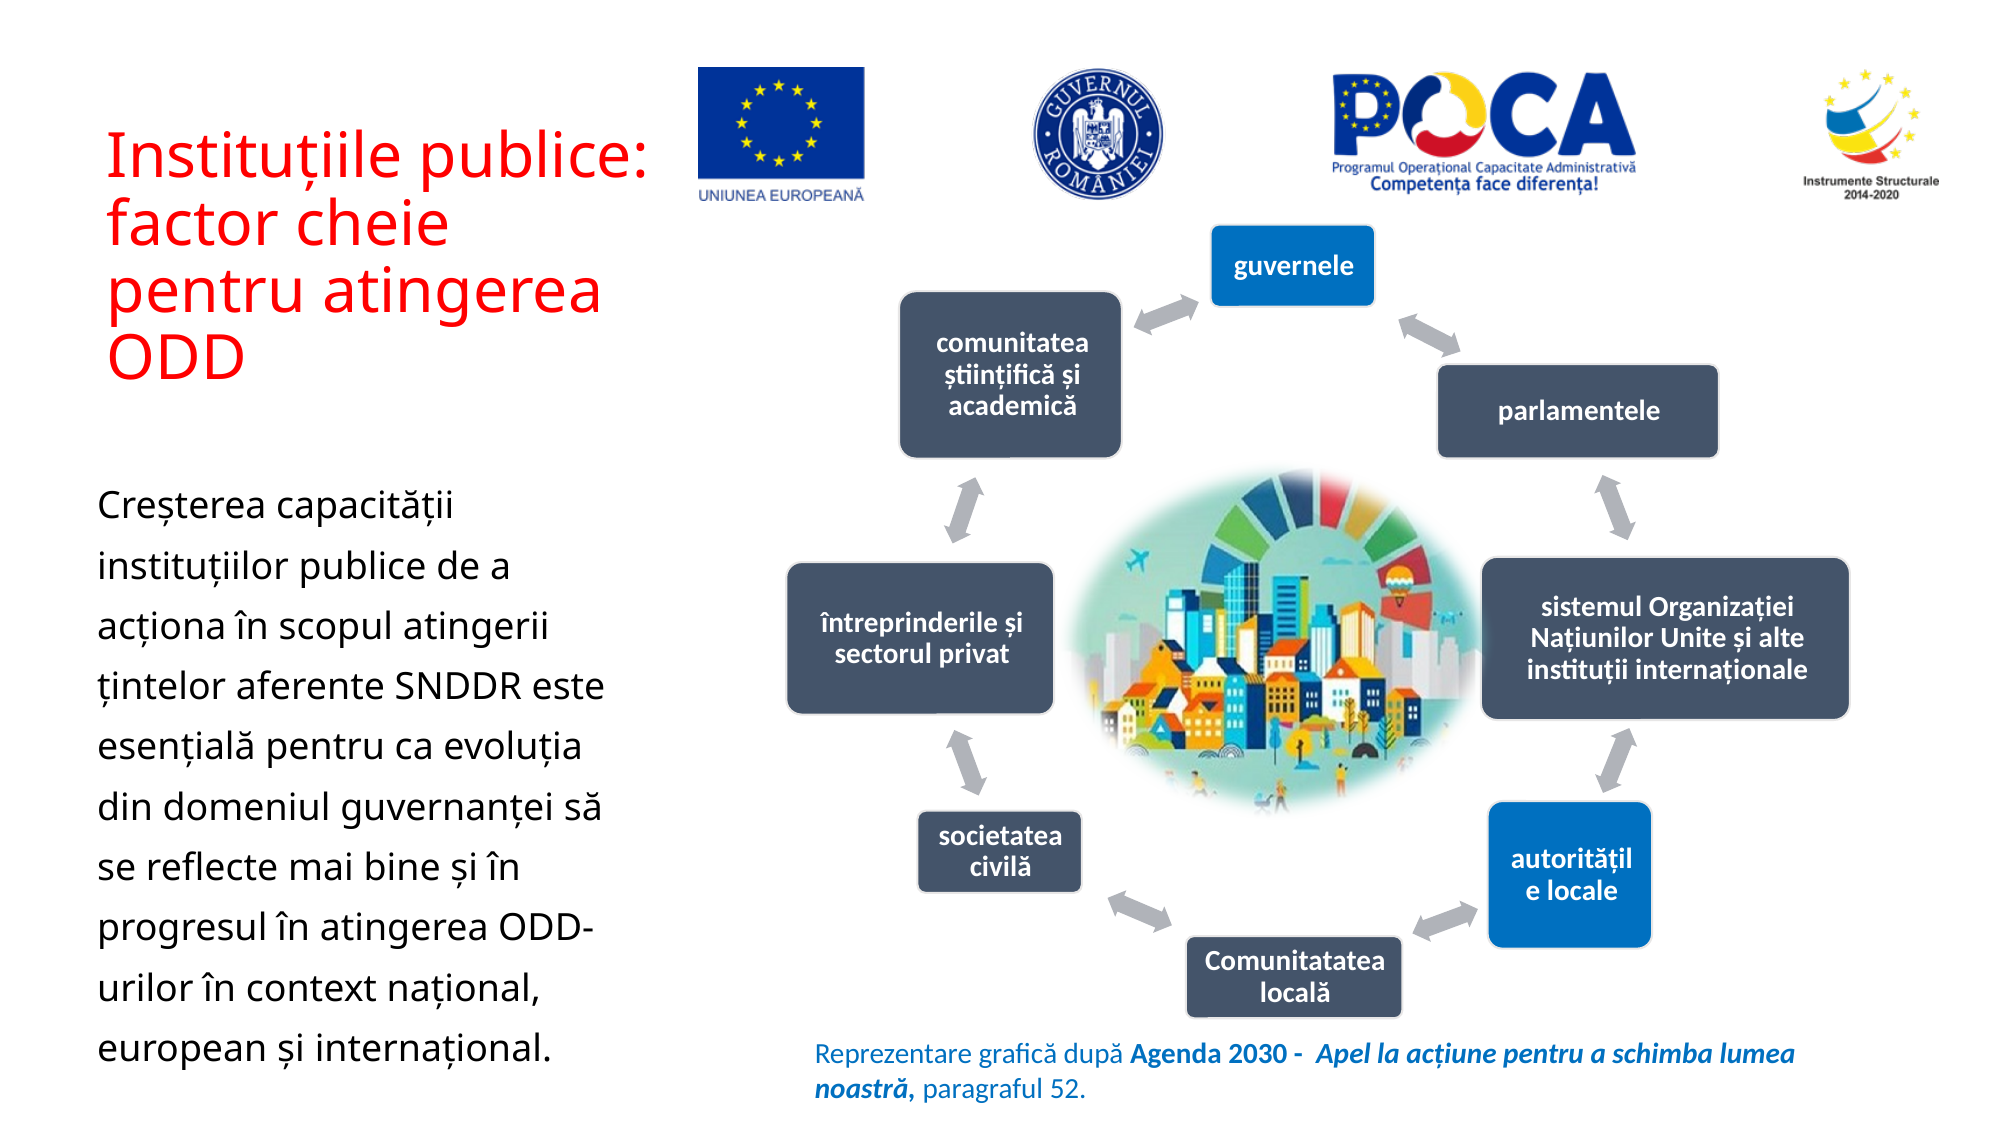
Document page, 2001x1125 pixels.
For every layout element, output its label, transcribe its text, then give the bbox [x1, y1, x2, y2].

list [760, 224, 1876, 1053]
picture [1054, 458, 1498, 821]
picture [697, 67, 1939, 201]
list Creșterea capacității instituțiilor publice de a acționa în scopul atingerii țintelor aferente SNDDR este esențială pentru ca evoluția din domeniul guvernanței să se reflecte mai bine și în progresul în atingerea ODD-urilor în context național, european și internațional. [82, 458, 658, 1077]
text_box Reprezentare grafică după Agenda 2030 - Apel la acțiune pentru a schimba lumea noastră, paragraful 52. [799, 1027, 1915, 1112]
title Instituțiile publice: factor cheie pentru atingerea ODD [91, 77, 672, 440]
